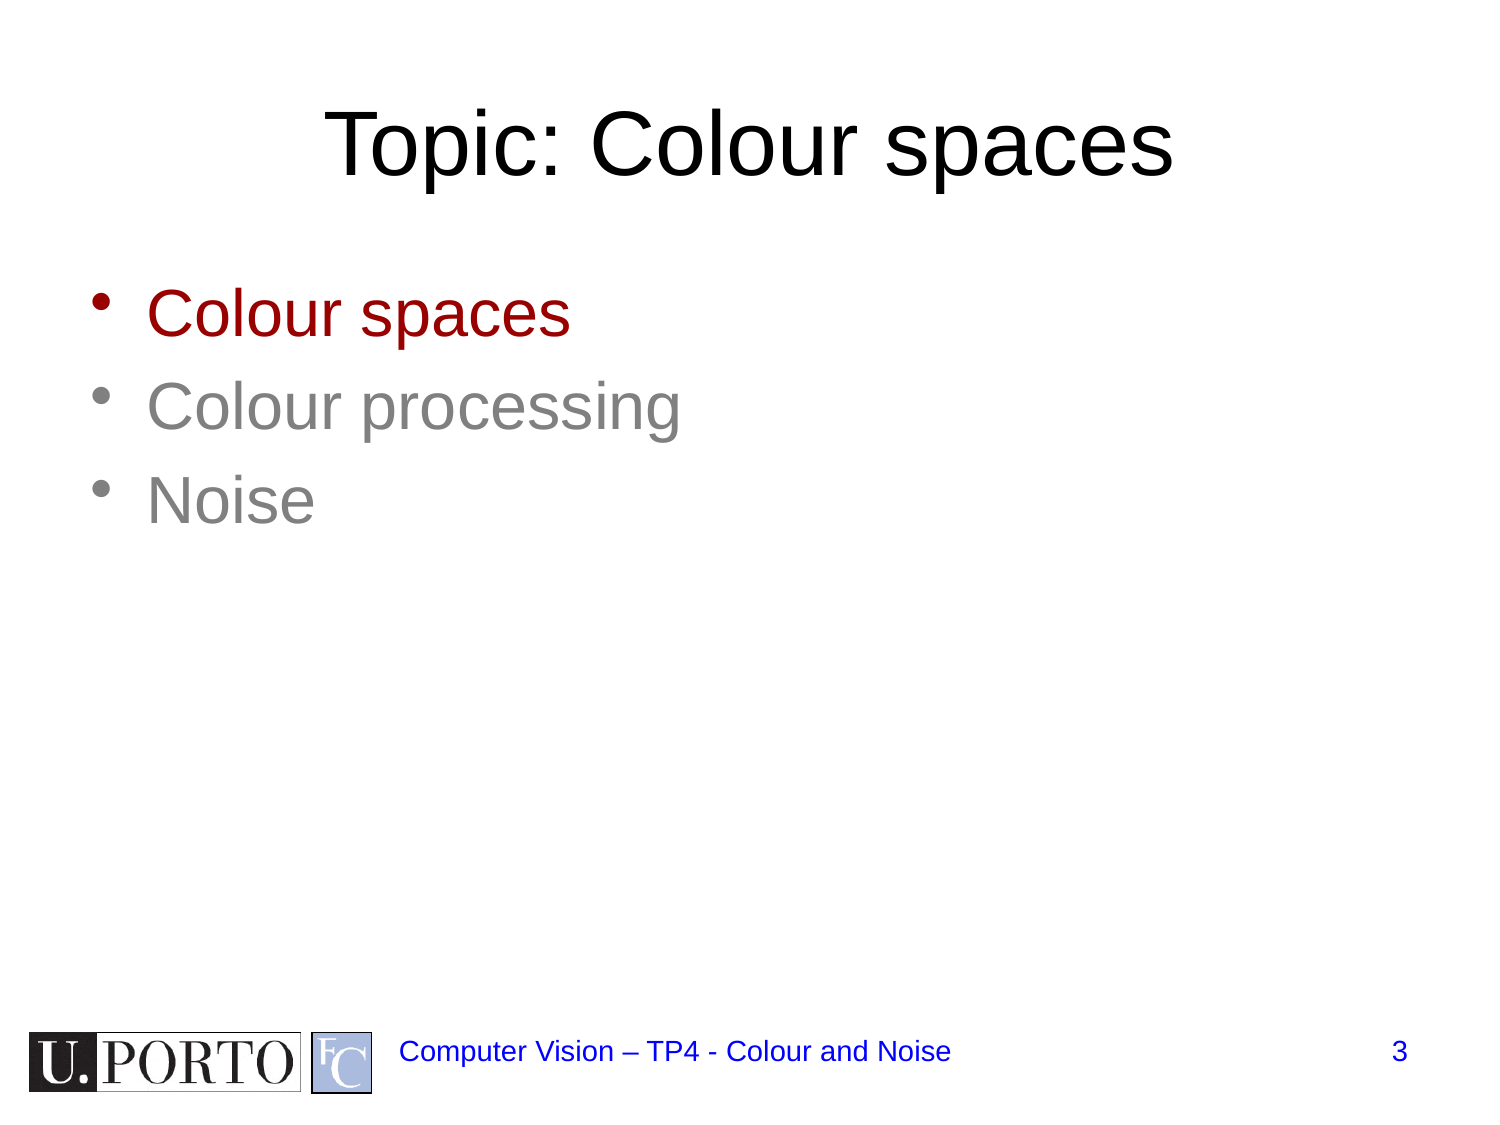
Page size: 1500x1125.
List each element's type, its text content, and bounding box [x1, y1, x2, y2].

list Colour spaces Colour processing Noise [75, 262, 1425, 870]
picture [313, 1033, 371, 1092]
slide_number 3 [1316, 1024, 1424, 1103]
footer Computer Vision – TP4 - Colour and Noise [383, 1024, 1306, 1103]
title Topic: Colour spaces [75, 45, 1425, 233]
picture [29, 1032, 301, 1092]
